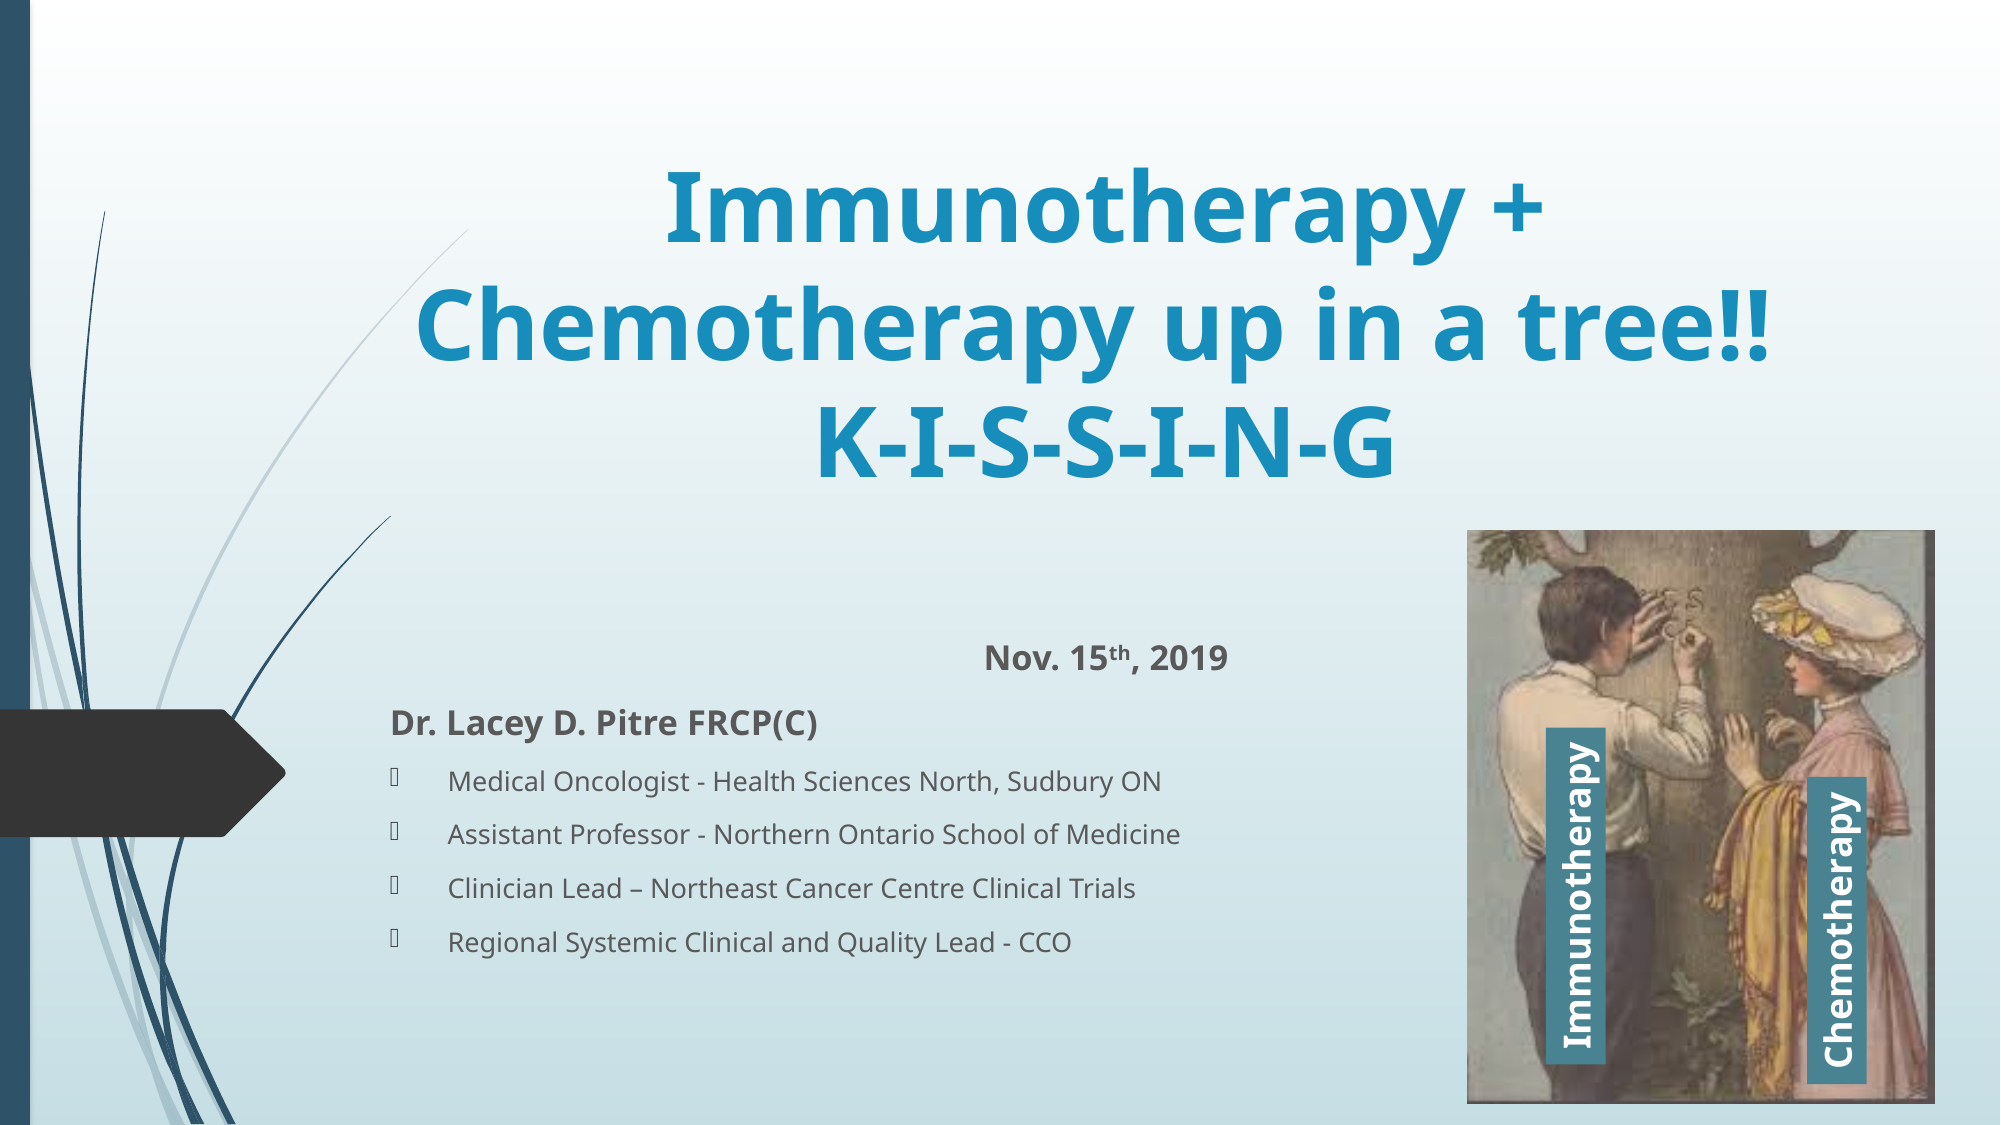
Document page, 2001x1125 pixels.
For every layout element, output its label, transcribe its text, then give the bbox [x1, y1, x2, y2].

title Immunotherapy + Chemotherapy up in a tree!! K-I-S-S-I-N-G [374, 133, 1838, 505]
subtitle Nov. 15th, 2019 Dr. Lacey D. Pitre FRCP(C) Medical Oncologist - Health Sciences North, Sudbury ON Assistant Professor - Northern Ontario School of Medicine Clinician Lead – Northeast Cancer Centre Clinical Trials Regional Systemic Clinical and Quality Lead - CCO [374, 620, 1462, 969]
picture [1466, 530, 1935, 1104]
